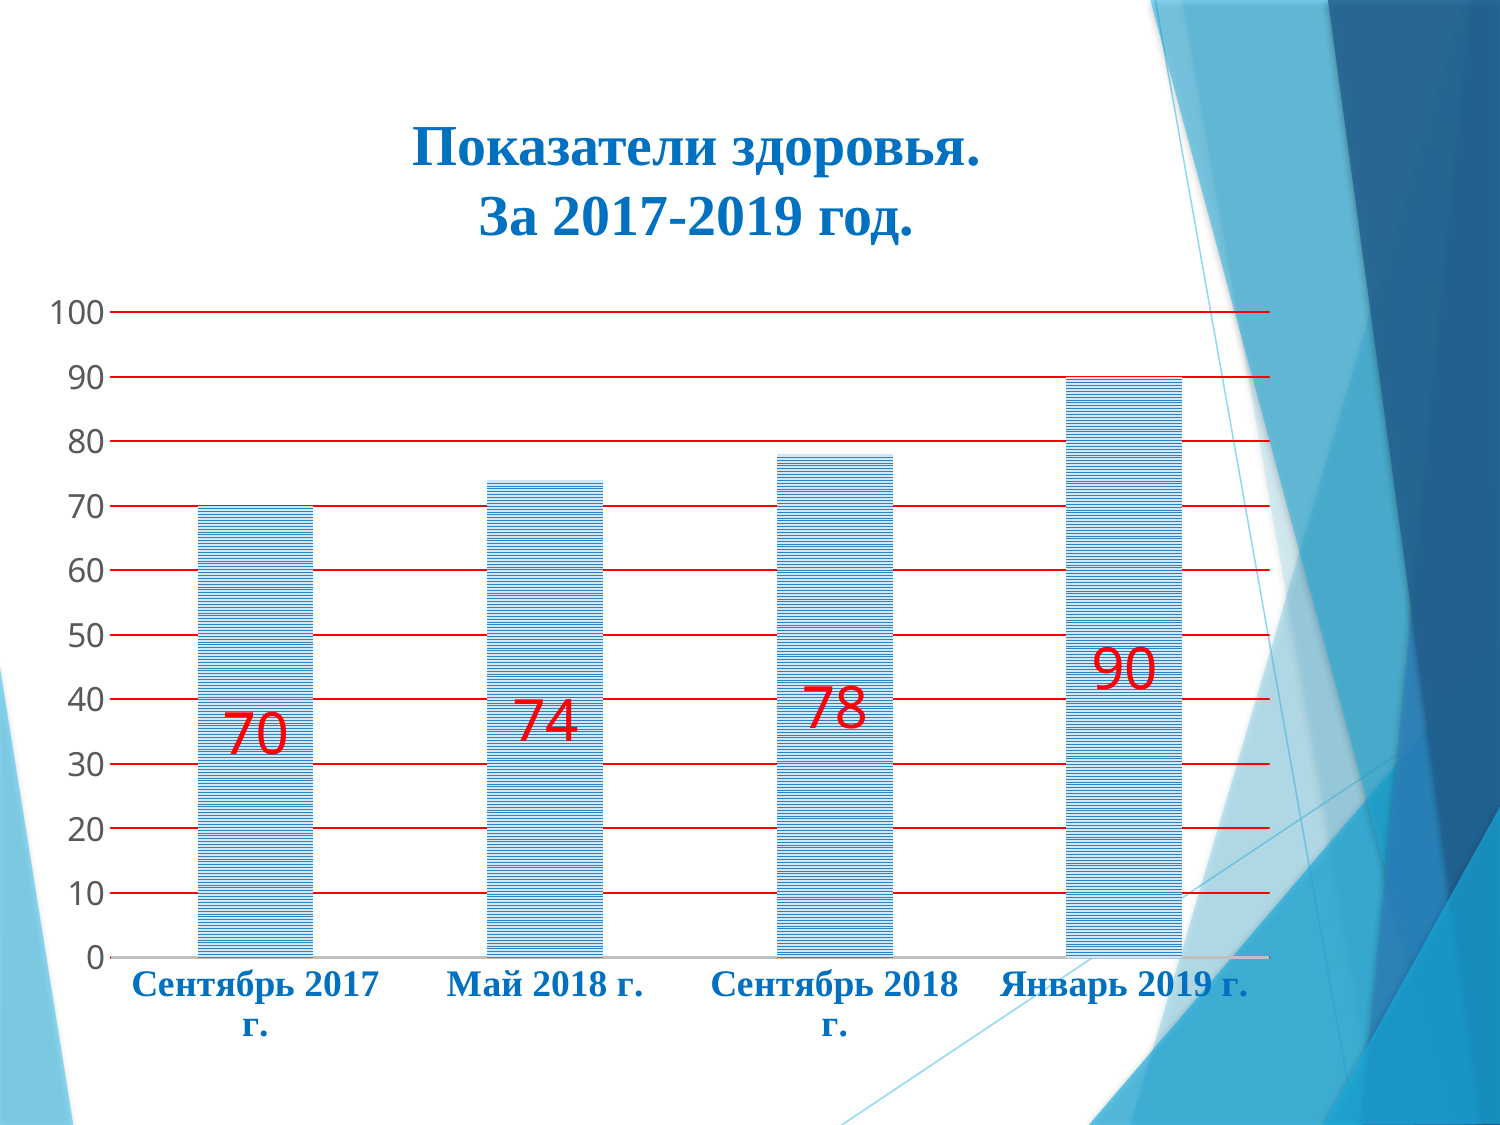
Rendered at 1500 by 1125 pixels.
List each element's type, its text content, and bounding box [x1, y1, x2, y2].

title Показатели здоровья. За 2017-2019 год. [99, 99, 1294, 254]
chart [17, 254, 1318, 1095]
